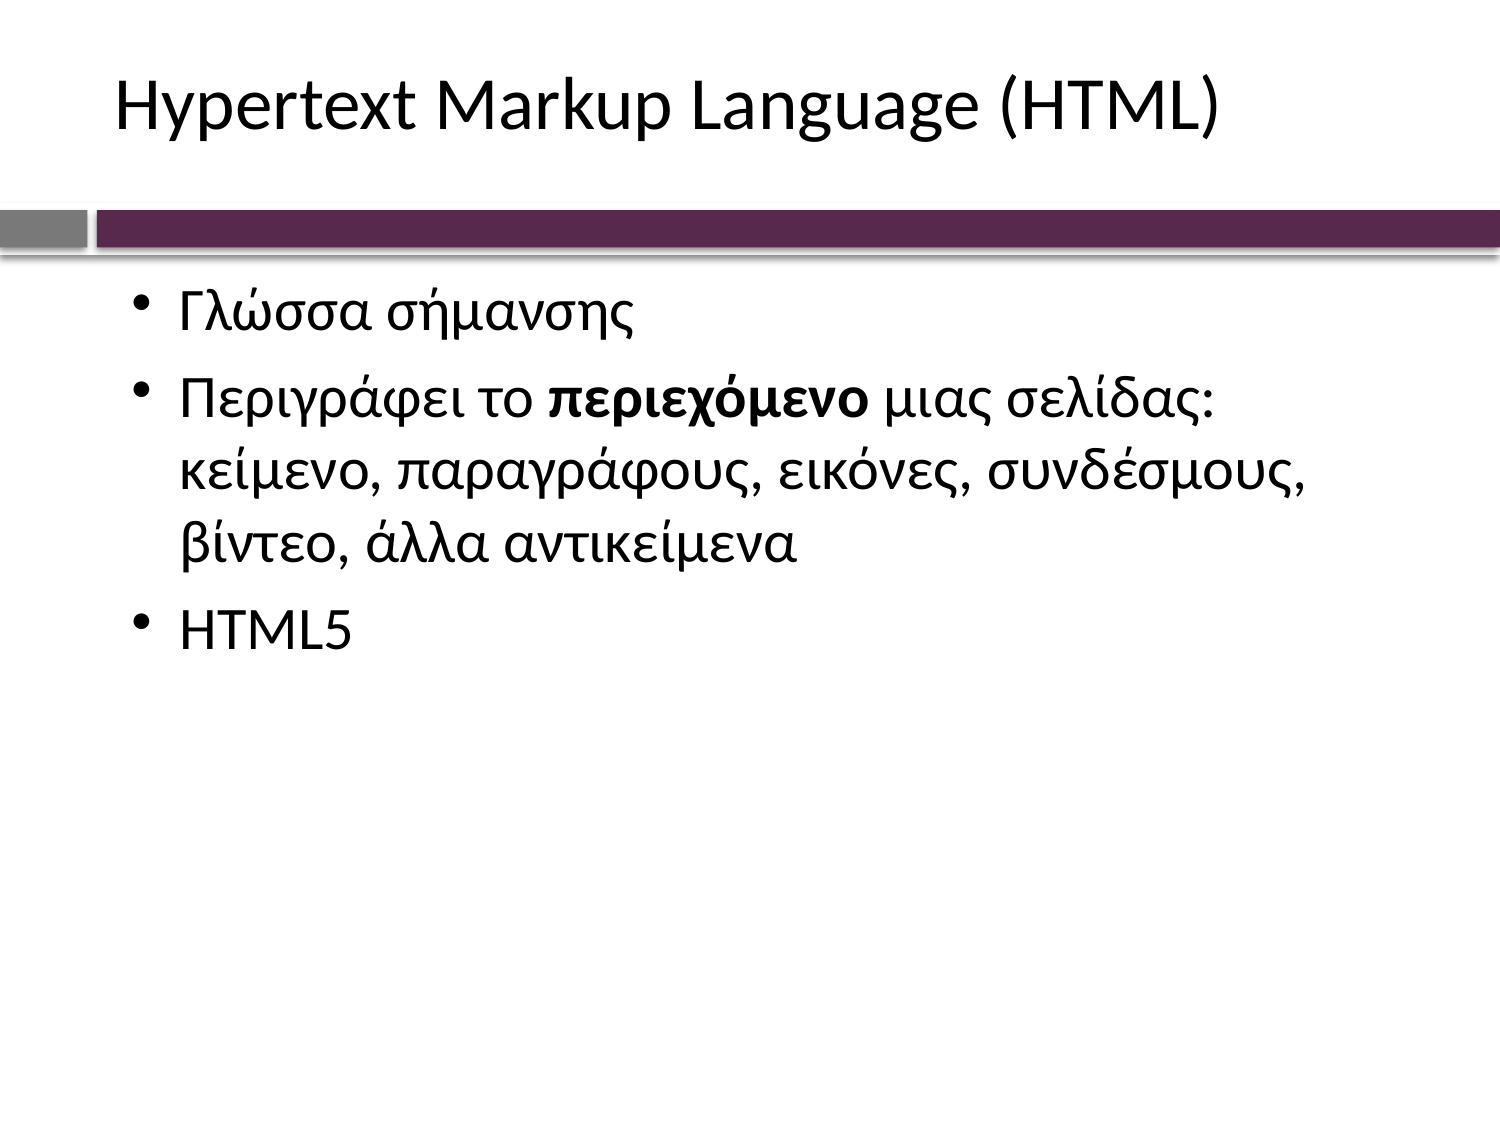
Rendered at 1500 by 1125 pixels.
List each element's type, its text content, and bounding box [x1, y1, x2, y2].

list Γλώσσα σήμανσης Περιγράφει το περιεχόμενο μιας σελίδας: κείμενο, παραγράφους, εικόνες, συνδέσμους, βίντεο, άλλα αντικείμενα HTML5 [100, 262, 1438, 1000]
title Hypertext Markup Language (HTML) [100, 19, 1438, 182]
